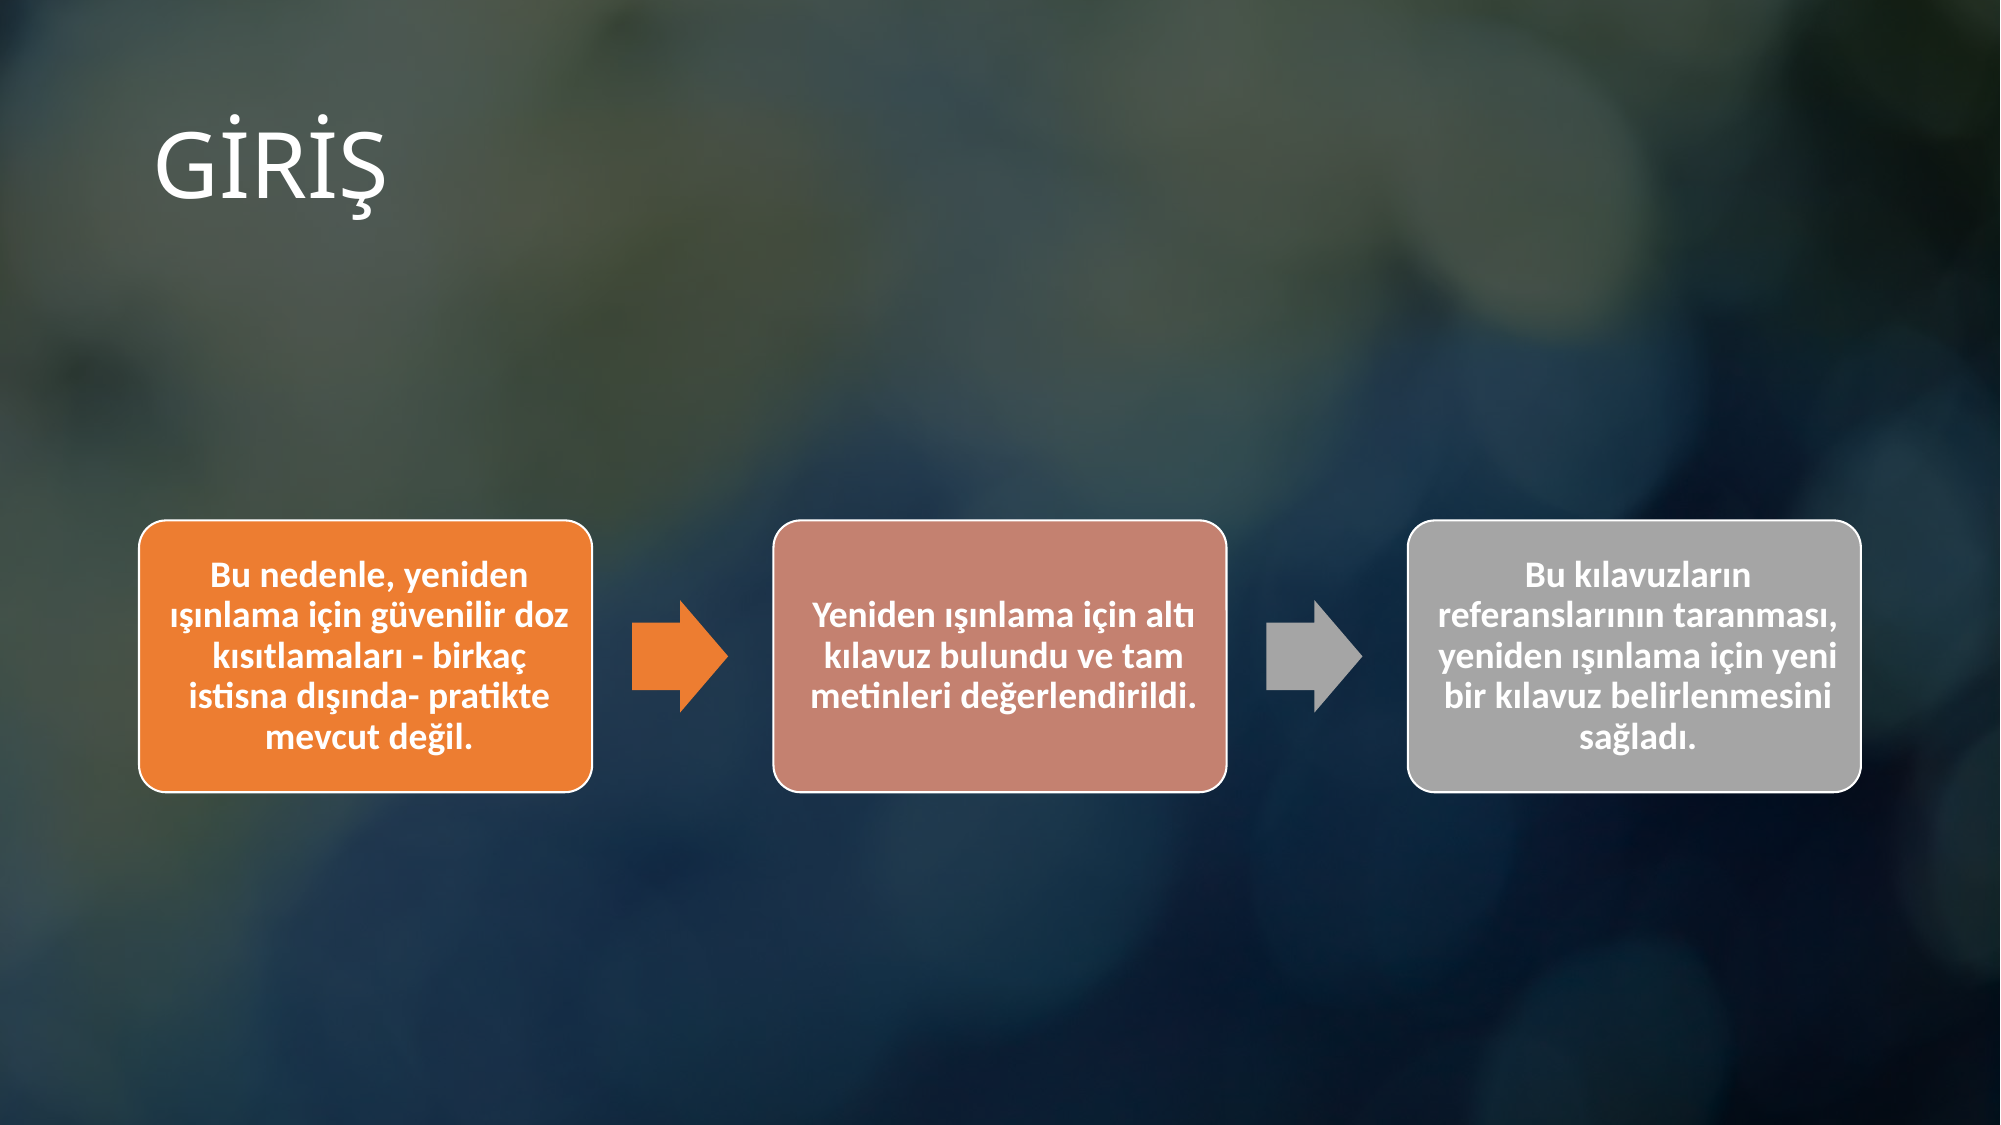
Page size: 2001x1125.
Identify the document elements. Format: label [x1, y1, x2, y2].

picture [0, 0, 2000, 1125]
list [137, 299, 1863, 1014]
